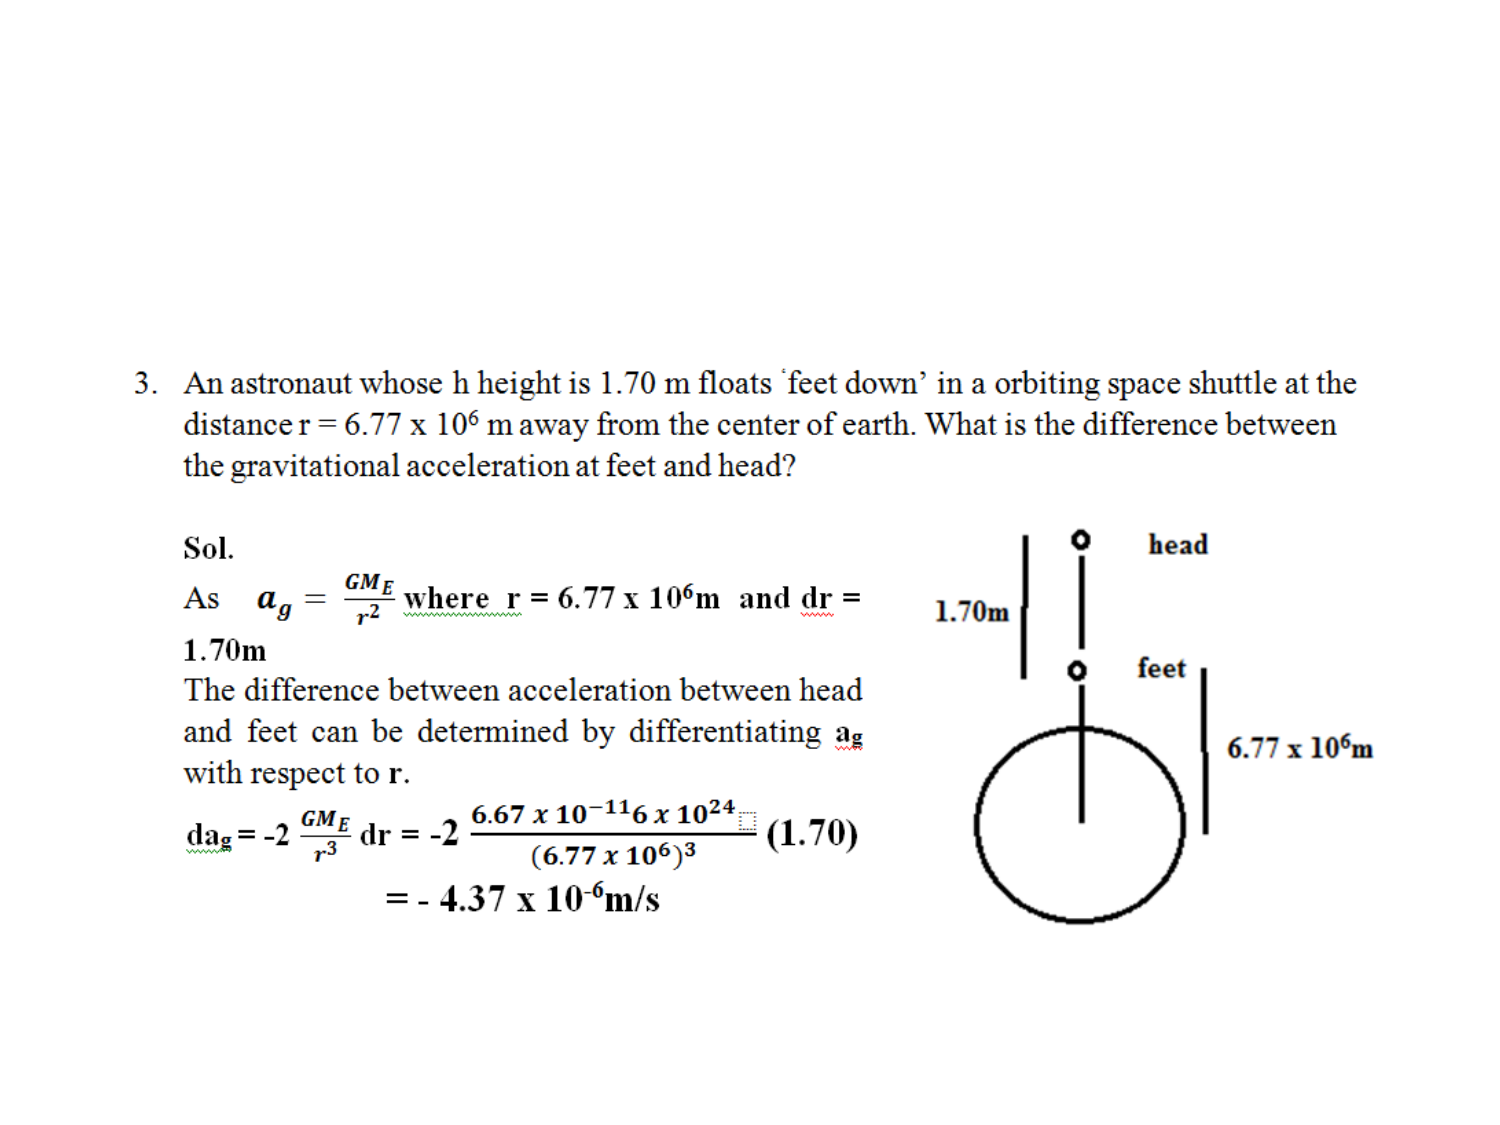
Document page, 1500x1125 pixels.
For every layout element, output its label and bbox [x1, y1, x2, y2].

list [74, 339, 1426, 928]
